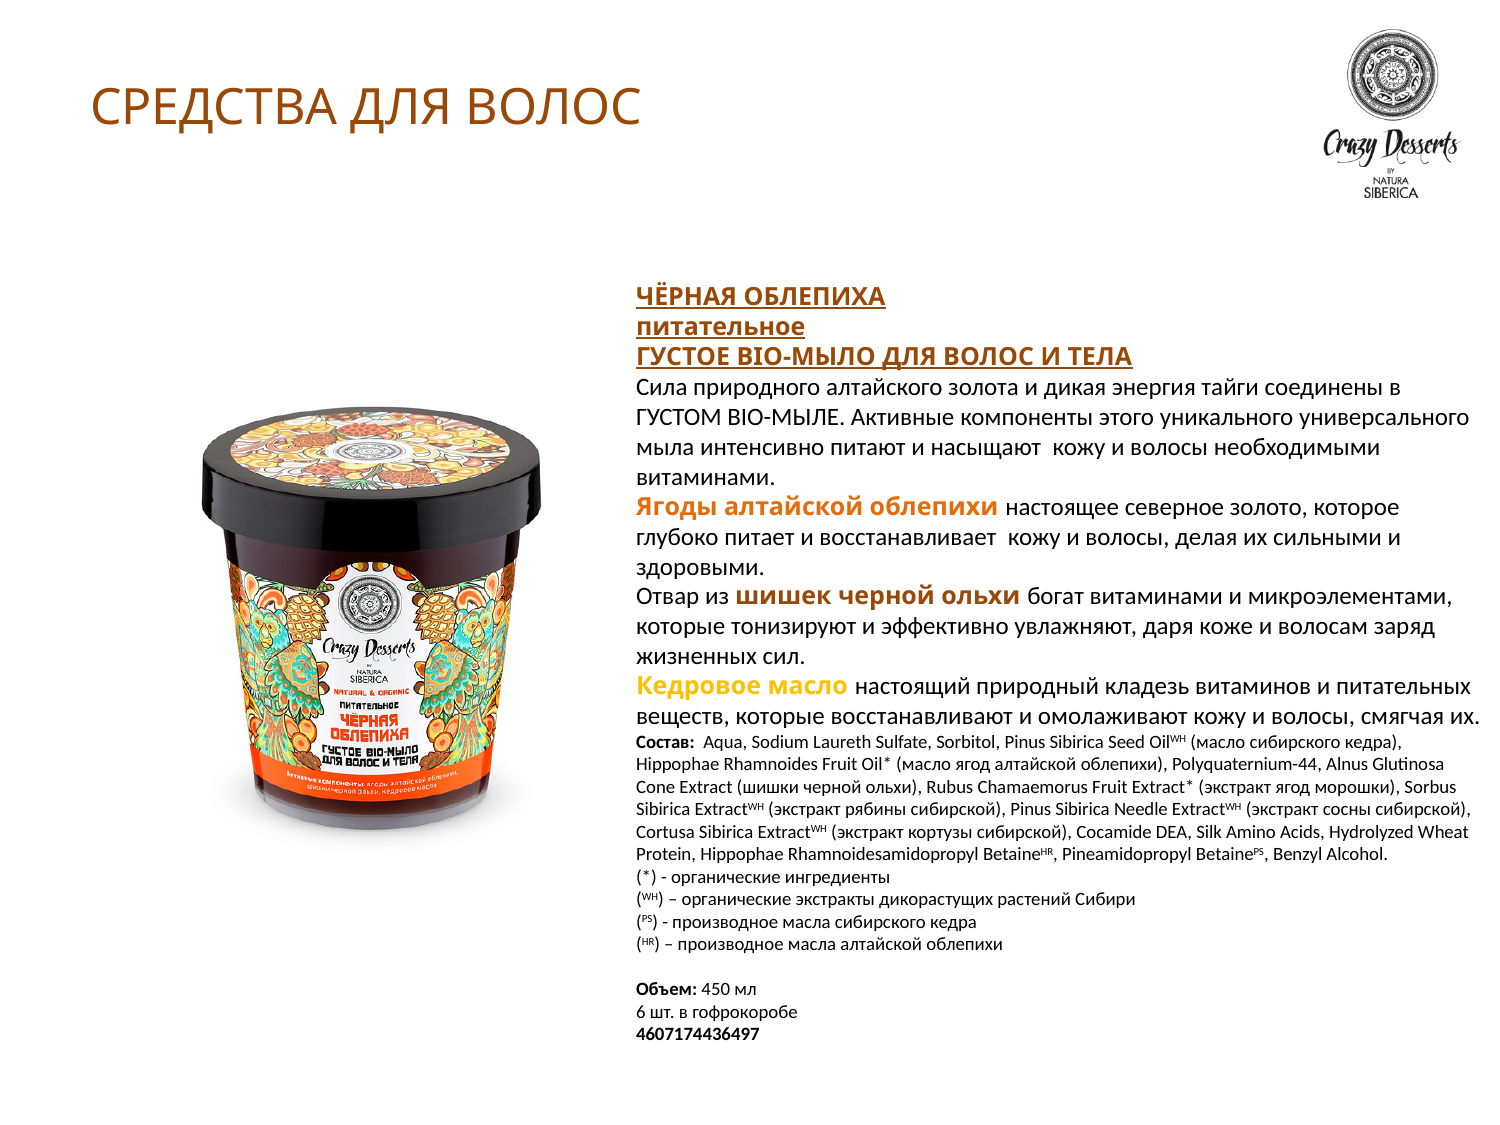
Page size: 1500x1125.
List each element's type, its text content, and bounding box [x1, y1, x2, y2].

picture [1312, 23, 1467, 203]
title СРЕДСТВА ДЛЯ ВОЛОС [75, 45, 1307, 164]
picture [46, 260, 696, 1125]
text_box ЧЁРНАЯ ОБЛЕПИХА питательное ГУСТОЕ BIO-МЫЛО ДЛЯ ВОЛОС И ТЕЛА Сила природного алтайского золота и дикая энергия тайги соединены в ГУСТОМ BIO-МЫЛЕ. Активные компоненты этого уникального универсального мыла интенсивно питают и насыщают кожу и волосы необходимыми витаминами. Ягоды алтайской облепихи настоящее северное золото, которое глубоко питает и восстанавливает кожу и волосы, делая их сильными и здоровыми. Отвар из шишек черной ольхи богат витаминами и микроэлементами, которые тонизируют и эффективно увлажняют, даря коже и волосам заряд жизненных сил. Кедровое масло настоящий природный кладезь витаминов и питательных веществ, которые восстанавливают и омолаживают кожу и волосы, смягчая их. Состав: Aqua, Sodium Laureth Sulfate, Sorbitol, Pinus Sibirica Seed OilWH (масло сибирского кедра), Hippophae Rhamnoides Fruit Oil* (масло ягод алтайской облепихи), Polyquaternium-44, Alnus Glutinosa Cone Extract (шишки черной ольхи), Rubus Chamaemorus Fruit Extract* (экстракт ягод морошки), Sorbus Sibirica ExtractWH (экстракт рябины сибирской), Pinus Sibirica Needle ExtractWH (экстракт сосны сибирской), Cortusa Sibirica ExtractWH (экстракт кортузы сибирской), Cocamide DEA, Silk Amino Acids, Hydrolyzed Wheat Protein, Hippophae Rhamnoidesamidopropyl BetaineHR, Pineamidopropyl BetainePS, Benzyl Alcohol. (*) - органические ингредиенты (WH) – органические экстракты дикорастущих растений Сибири (PS) - производное масла сибирского кедра (HR) – производное масла алтайской облепихи Объем: 450 мл 6 шт. в гофрокоробе 4607174436497 [700, 272, 1500, 1097]
